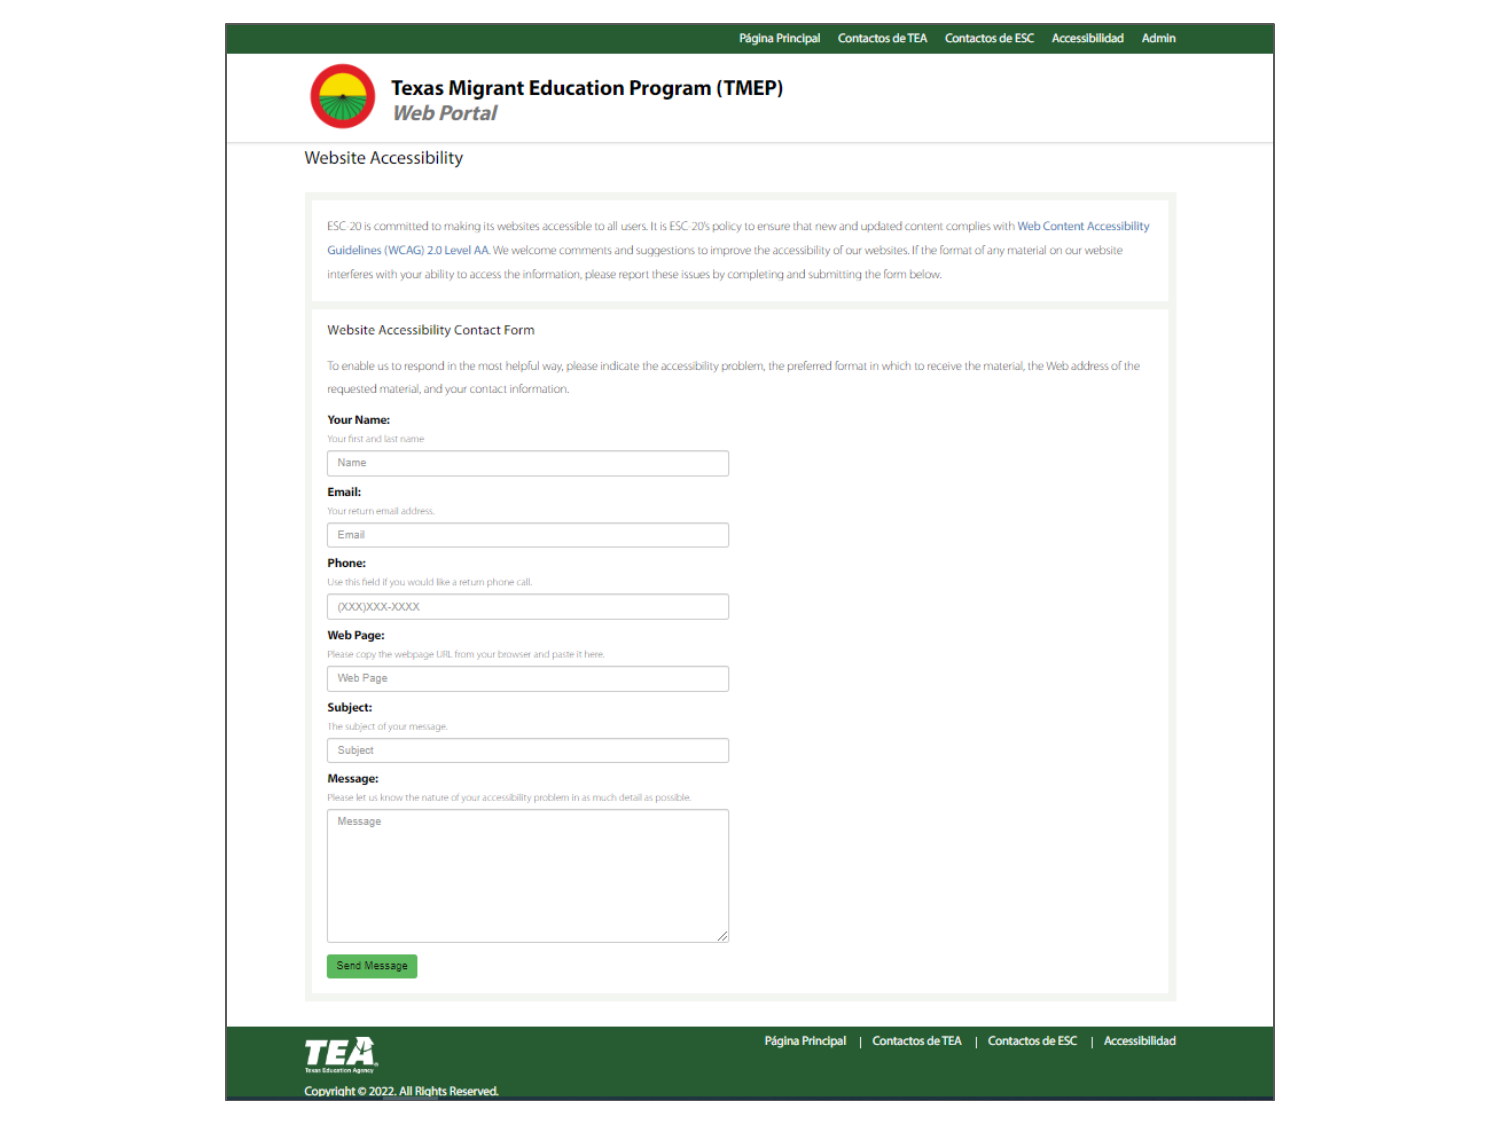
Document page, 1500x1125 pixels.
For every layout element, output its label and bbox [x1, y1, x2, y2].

picture [226, 24, 1274, 1101]
